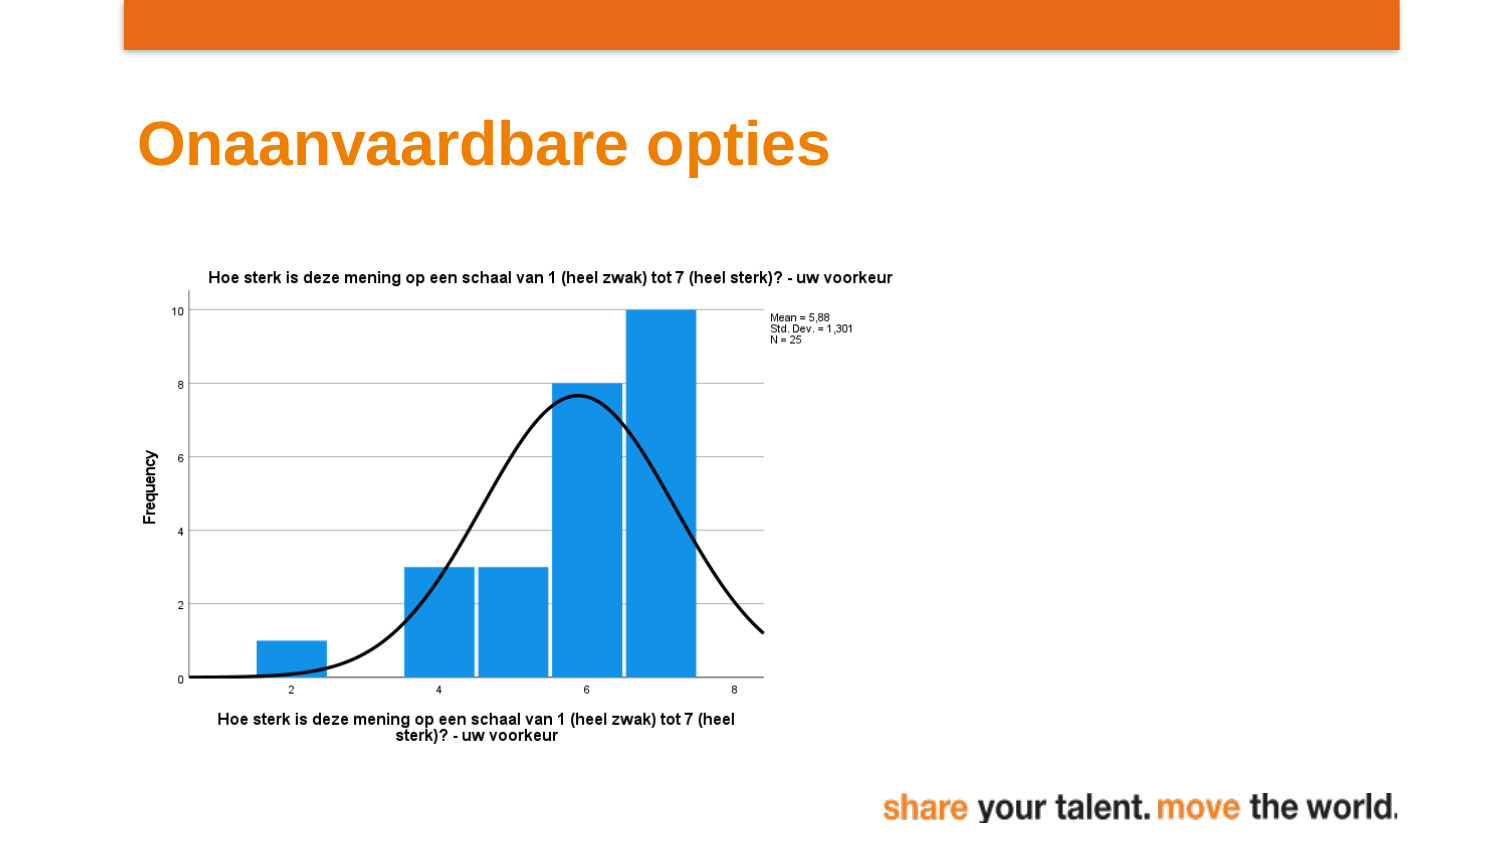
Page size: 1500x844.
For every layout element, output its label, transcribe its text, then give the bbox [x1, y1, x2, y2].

picture [122, 253, 980, 759]
title Onaanvaardbare opties [122, 105, 1400, 186]
